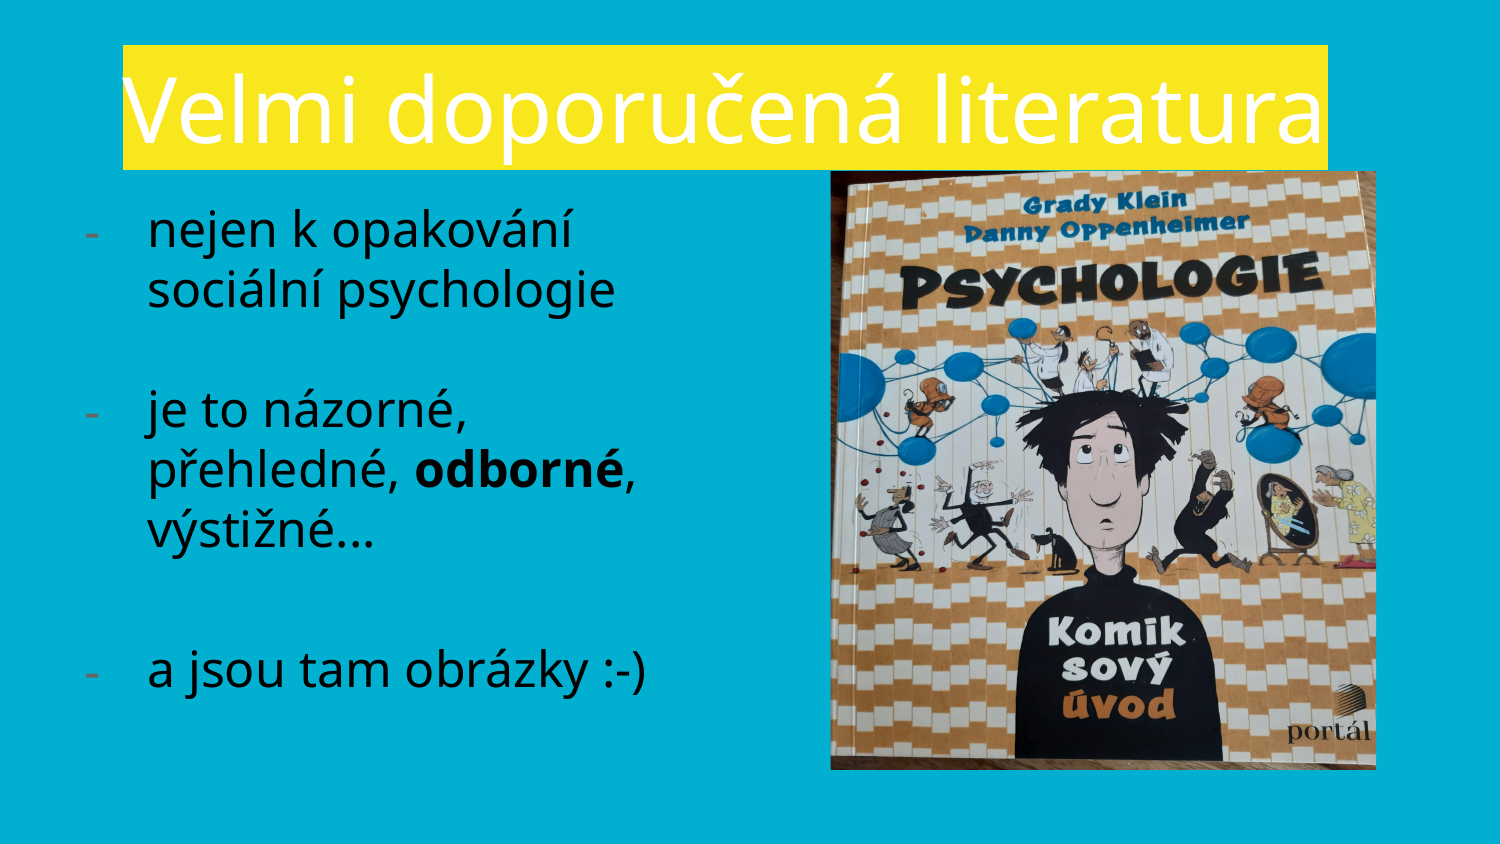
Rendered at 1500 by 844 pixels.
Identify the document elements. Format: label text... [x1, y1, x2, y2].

title Velmi doporučená literatura [75, 41, 1377, 172]
picture [763, 171, 1444, 784]
list nejen k opakování sociální psychologie je to názorné, přehledné, odborné, výstižné... a jsou tam obrázky :-) [57, 189, 722, 754]
